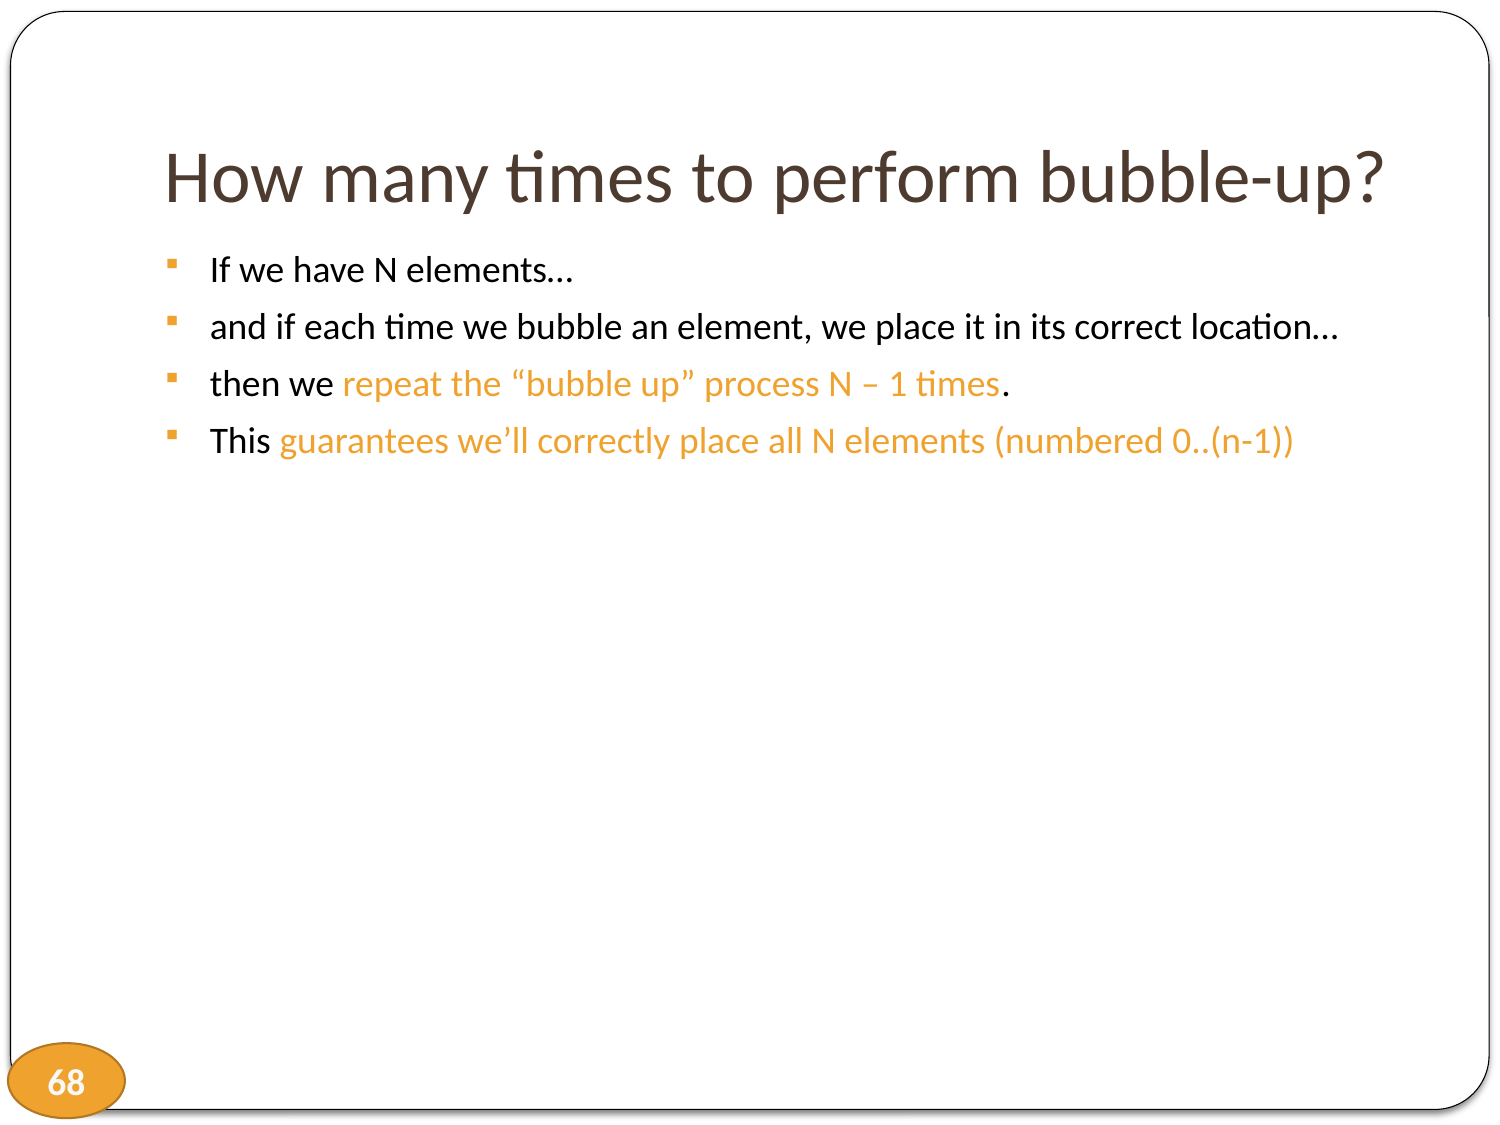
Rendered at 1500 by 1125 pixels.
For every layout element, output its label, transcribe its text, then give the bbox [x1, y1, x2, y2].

list If we have N elements… and if each time we bubble an element, we place it in its correct location… then we repeat the “bubble up” process N – 1 times. This guarantees we’ll correctly place all N elements (numbered 0..(n-1)) [150, 237, 1425, 988]
title How many times to perform bubble-up? [150, 45, 1425, 233]
